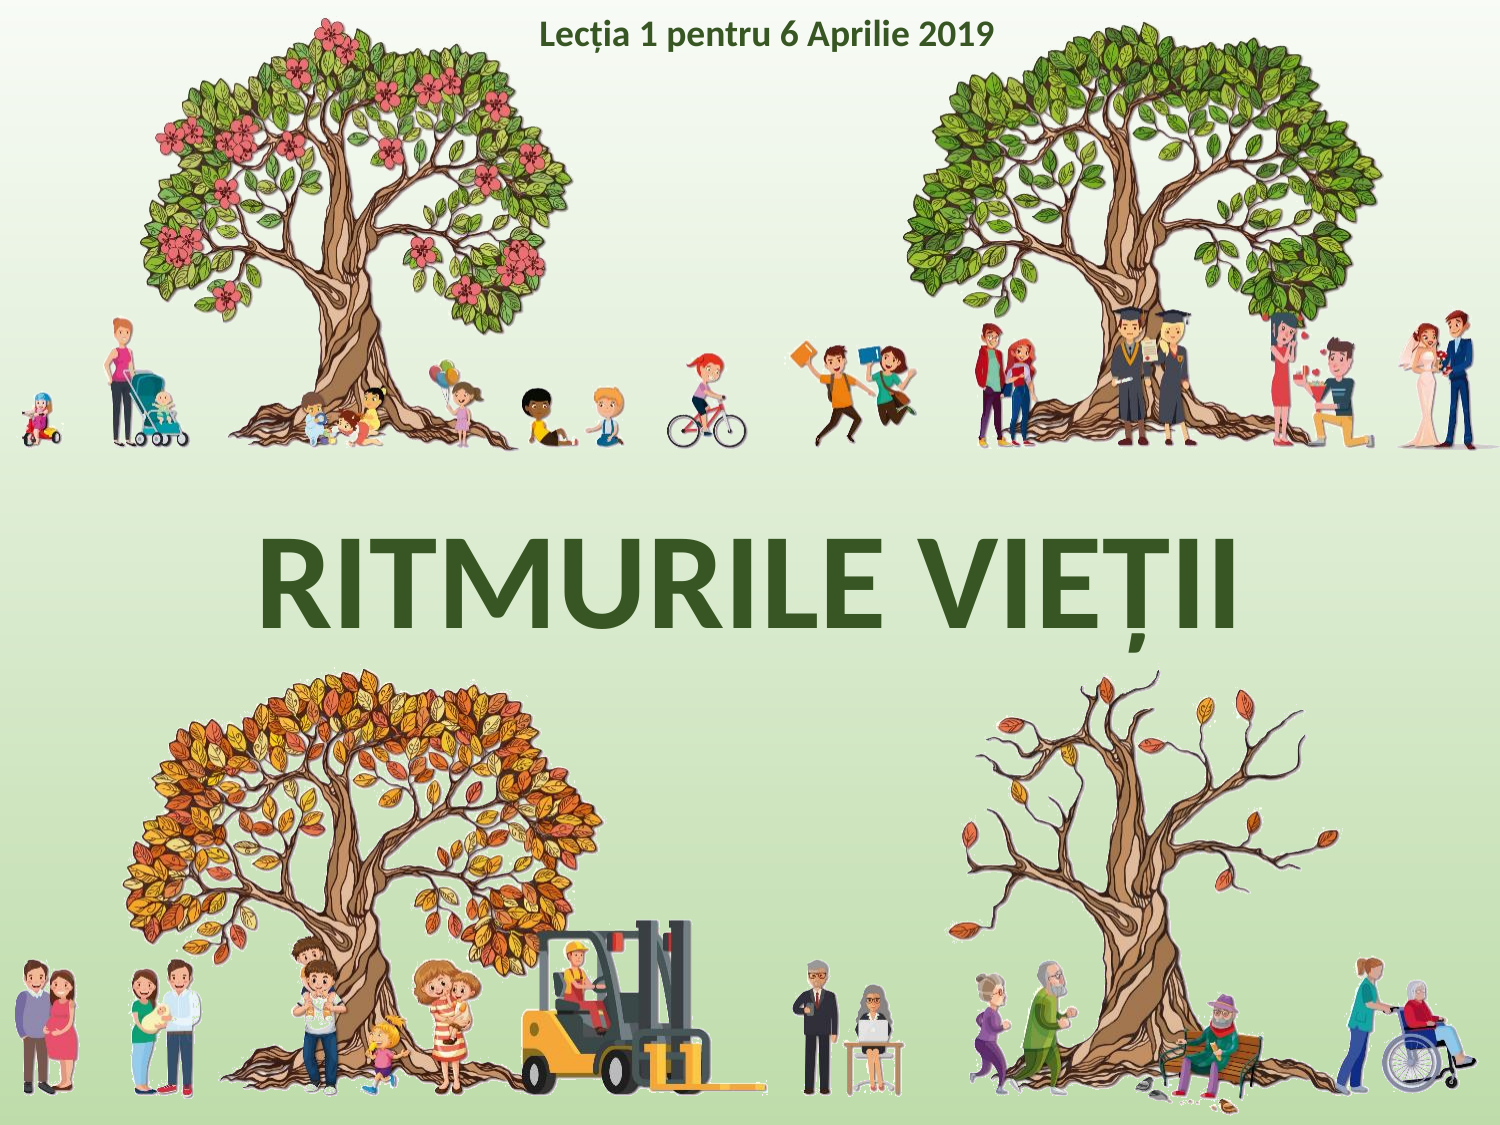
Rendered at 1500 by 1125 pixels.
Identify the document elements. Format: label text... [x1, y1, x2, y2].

picture [0, 647, 1500, 1118]
picture [0, 0, 1500, 471]
text_box RITMURILE VIEŢII [0, 483, 1500, 647]
